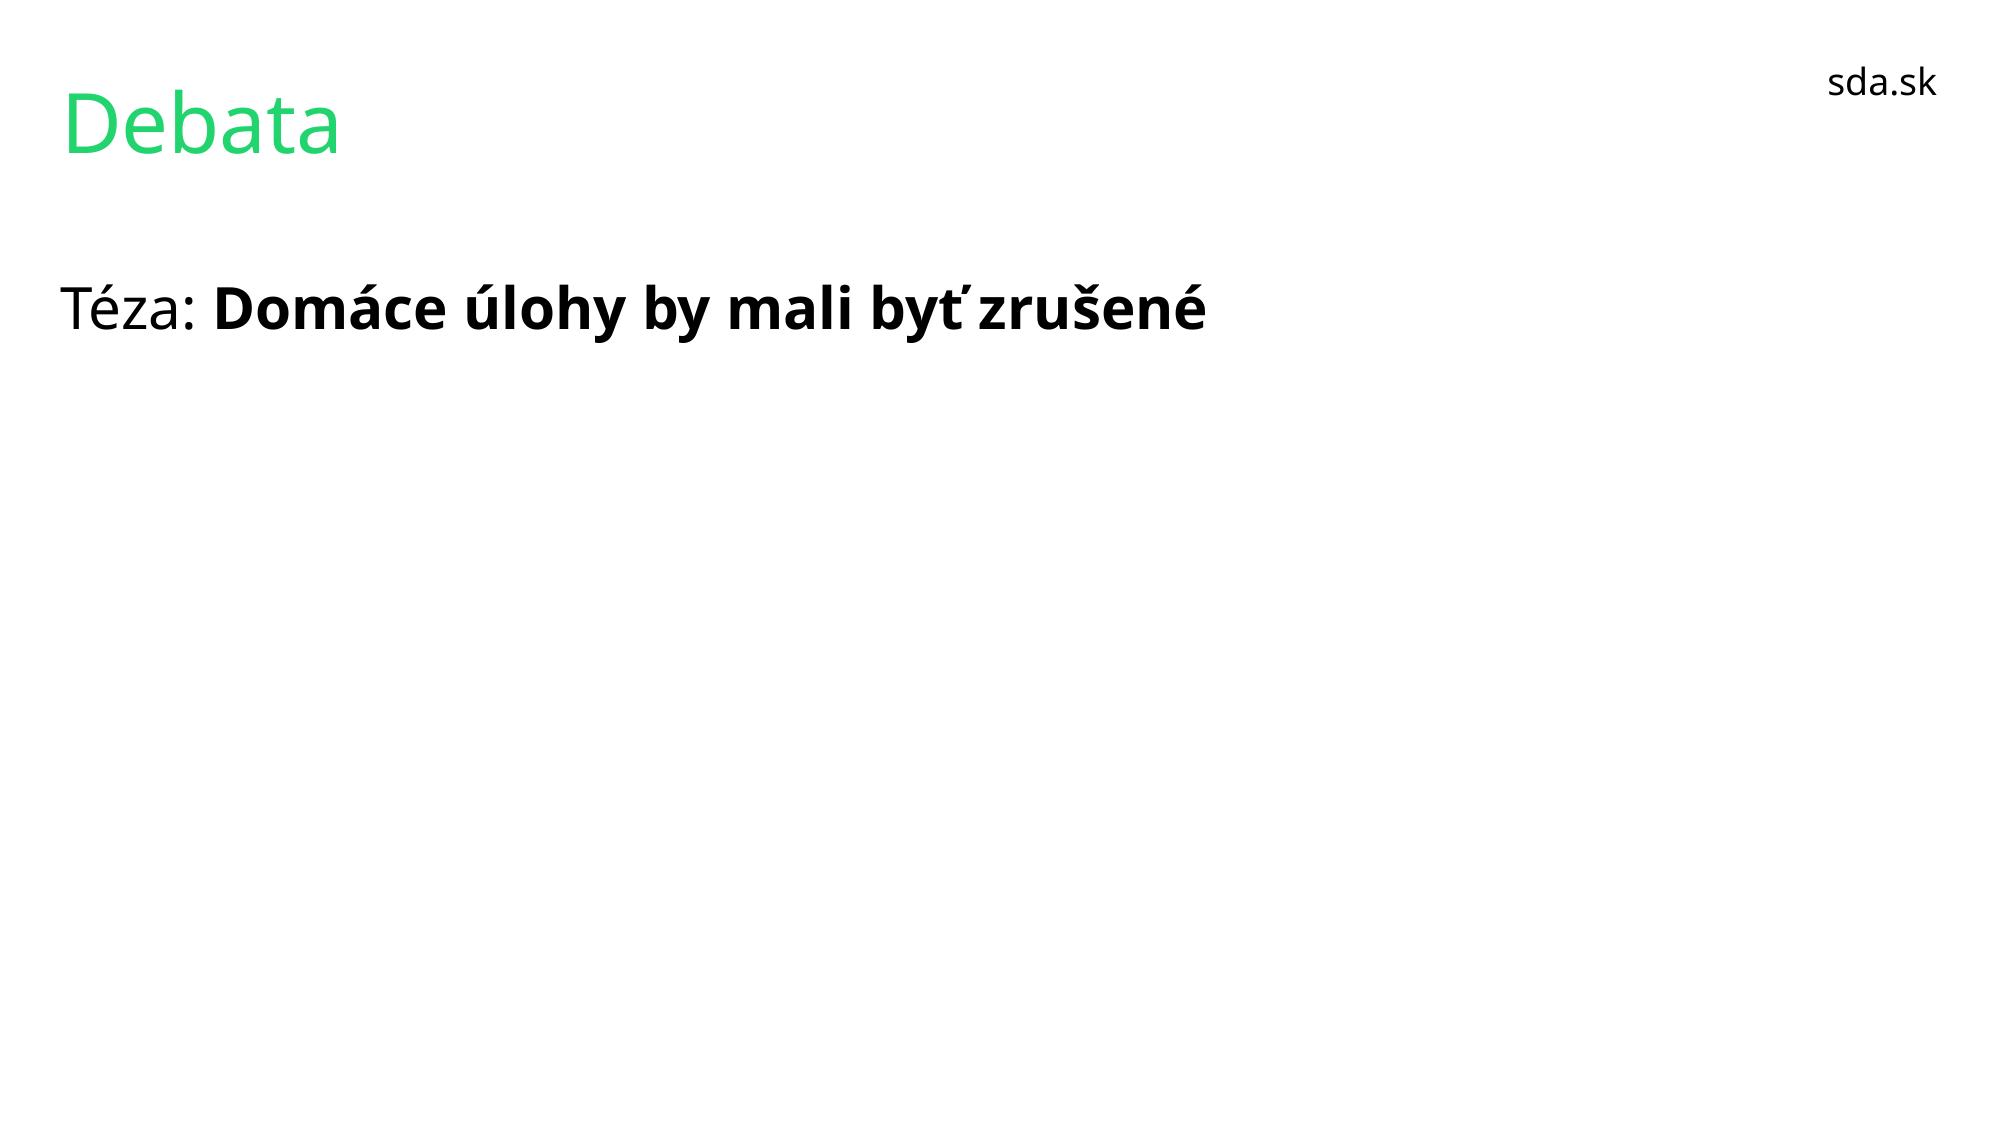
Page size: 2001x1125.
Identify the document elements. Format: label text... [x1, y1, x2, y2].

title Debata [46, 64, 1143, 189]
text_box sda.sk [1779, 50, 1952, 111]
text_box Téza: Domáce úlohy by mali byť zrušené [46, 219, 1319, 349]
